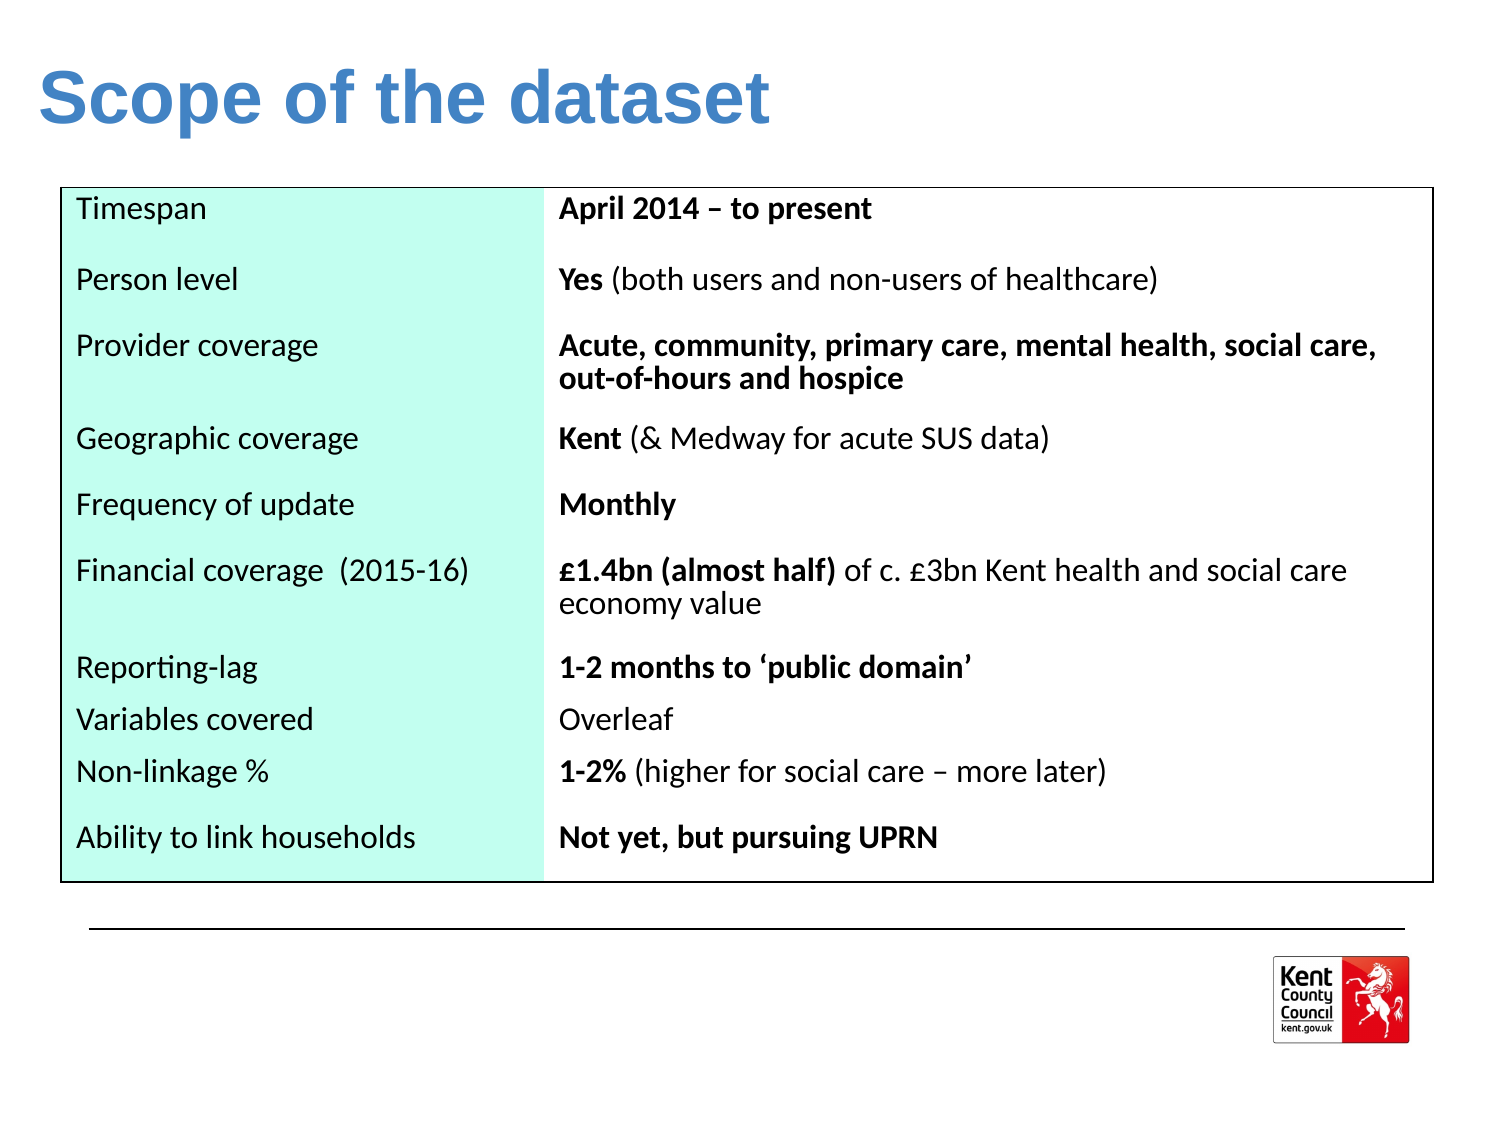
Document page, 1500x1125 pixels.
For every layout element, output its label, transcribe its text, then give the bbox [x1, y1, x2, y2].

table_cell Frequency of update [62, 483, 544, 549]
table_header April 2014 – to present [544, 188, 1432, 258]
table_cell Financial coverage (2015-16) [62, 549, 544, 646]
text_box Scope of the dataset [23, 0, 1358, 188]
table_cell Overleaf [544, 698, 1432, 750]
table_cell Monthly [544, 483, 1432, 549]
table_cell Provider coverage [62, 324, 544, 417]
table_cell 1-2 months to ‘public domain’ [544, 646, 1432, 698]
table_cell 1-2% (higher for social care – more later) [544, 750, 1432, 816]
table_cell Kent (& Medway for acute SUS data) [544, 417, 1432, 483]
picture [1270, 952, 1412, 1048]
table_cell Geographic coverage [62, 417, 544, 483]
table_cell Person level [62, 258, 544, 324]
table_cell Variables covered [62, 698, 544, 750]
table_cell Not yet, but pursuing UPRN [544, 816, 1432, 881]
table_cell Ability to link households [62, 816, 544, 881]
table_cell Reporting-lag [62, 646, 544, 698]
table_cell £1.4bn (almost half) of c. £3bn Kent health and social care economy value [544, 549, 1432, 646]
table_cell Yes (both users and non-users of healthcare) [544, 258, 1432, 324]
table_cell Acute, community, primary care, mental health, social care, out-of-hours and hospice [544, 324, 1432, 417]
table_cell Non-linkage % [62, 750, 544, 816]
table_header Timespan [62, 188, 544, 258]
